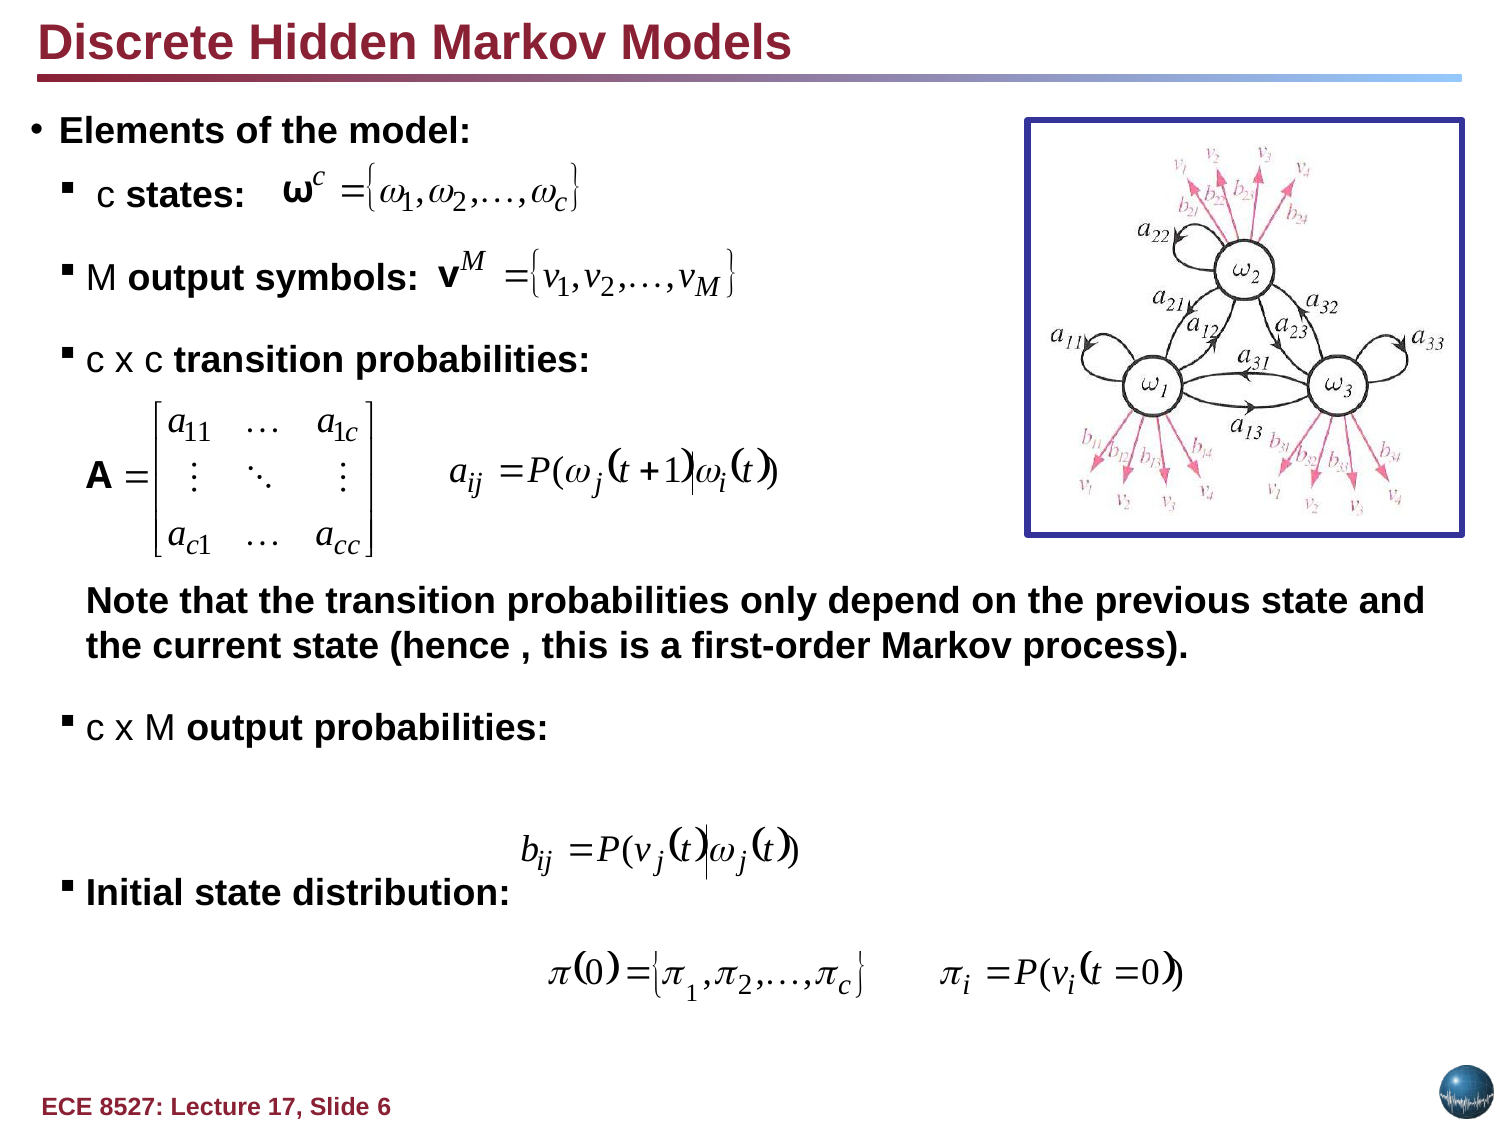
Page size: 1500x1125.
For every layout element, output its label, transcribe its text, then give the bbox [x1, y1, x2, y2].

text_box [81, 396, 385, 562]
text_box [937, 951, 1188, 1000]
text_box Discrete Hidden Markov Models [37, 9, 1163, 70]
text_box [445, 446, 784, 504]
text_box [545, 951, 869, 1006]
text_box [517, 819, 804, 885]
picture [1030, 123, 1460, 532]
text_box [278, 158, 588, 217]
picture [1439, 1065, 1494, 1119]
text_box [434, 243, 744, 303]
